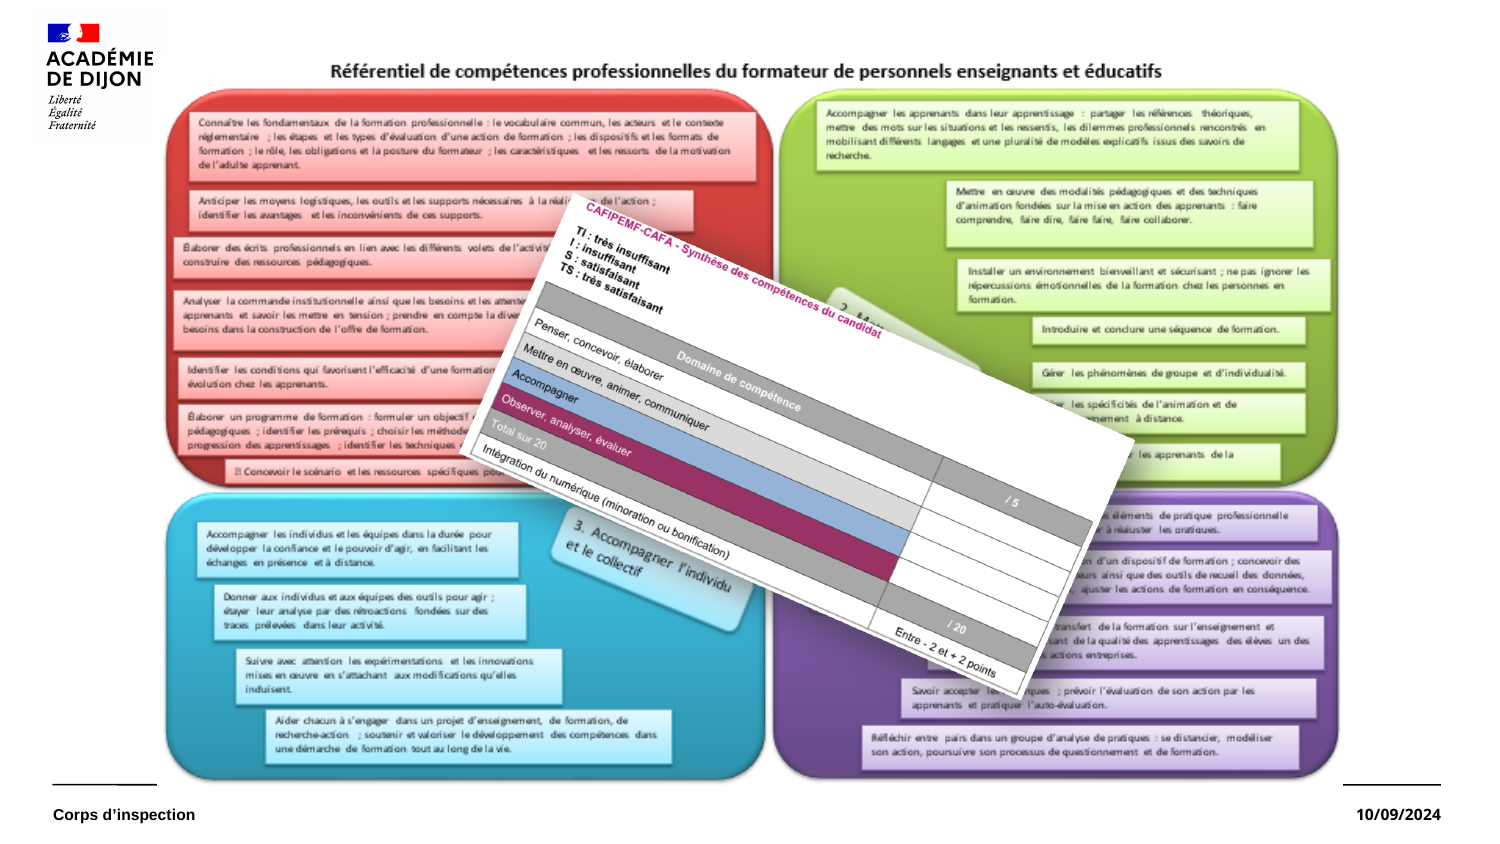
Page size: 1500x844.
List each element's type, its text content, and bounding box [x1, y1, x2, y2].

picture [29, 5, 1343, 787]
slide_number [1249, 784, 1441, 844]
footer Corps d’inspection [53, 784, 1010, 844]
